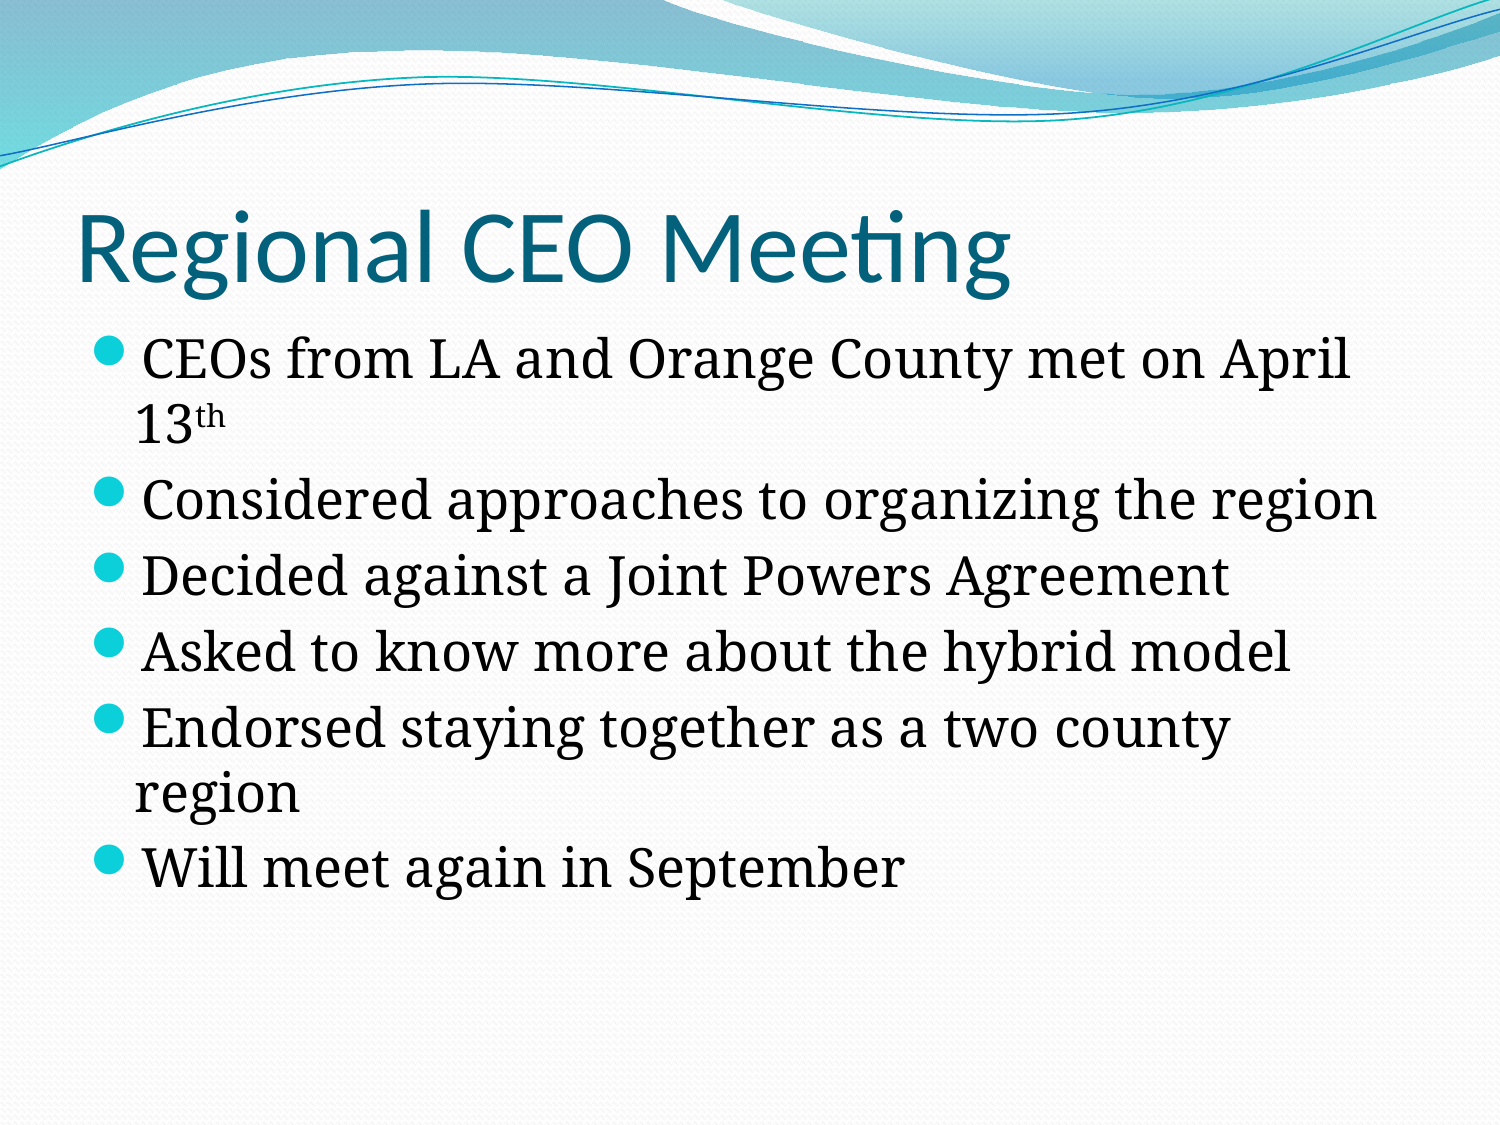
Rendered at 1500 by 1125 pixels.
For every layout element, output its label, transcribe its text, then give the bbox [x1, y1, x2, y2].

title Regional CEO Meeting [75, 115, 1425, 303]
list CEOs from LA and Orange County met on April 13th Considered approaches to organizing the region Decided against a Joint Powers Agreement Asked to know more about the hybrid model Endorsed staying together as a two county region Will meet again in September [75, 317, 1425, 1038]
